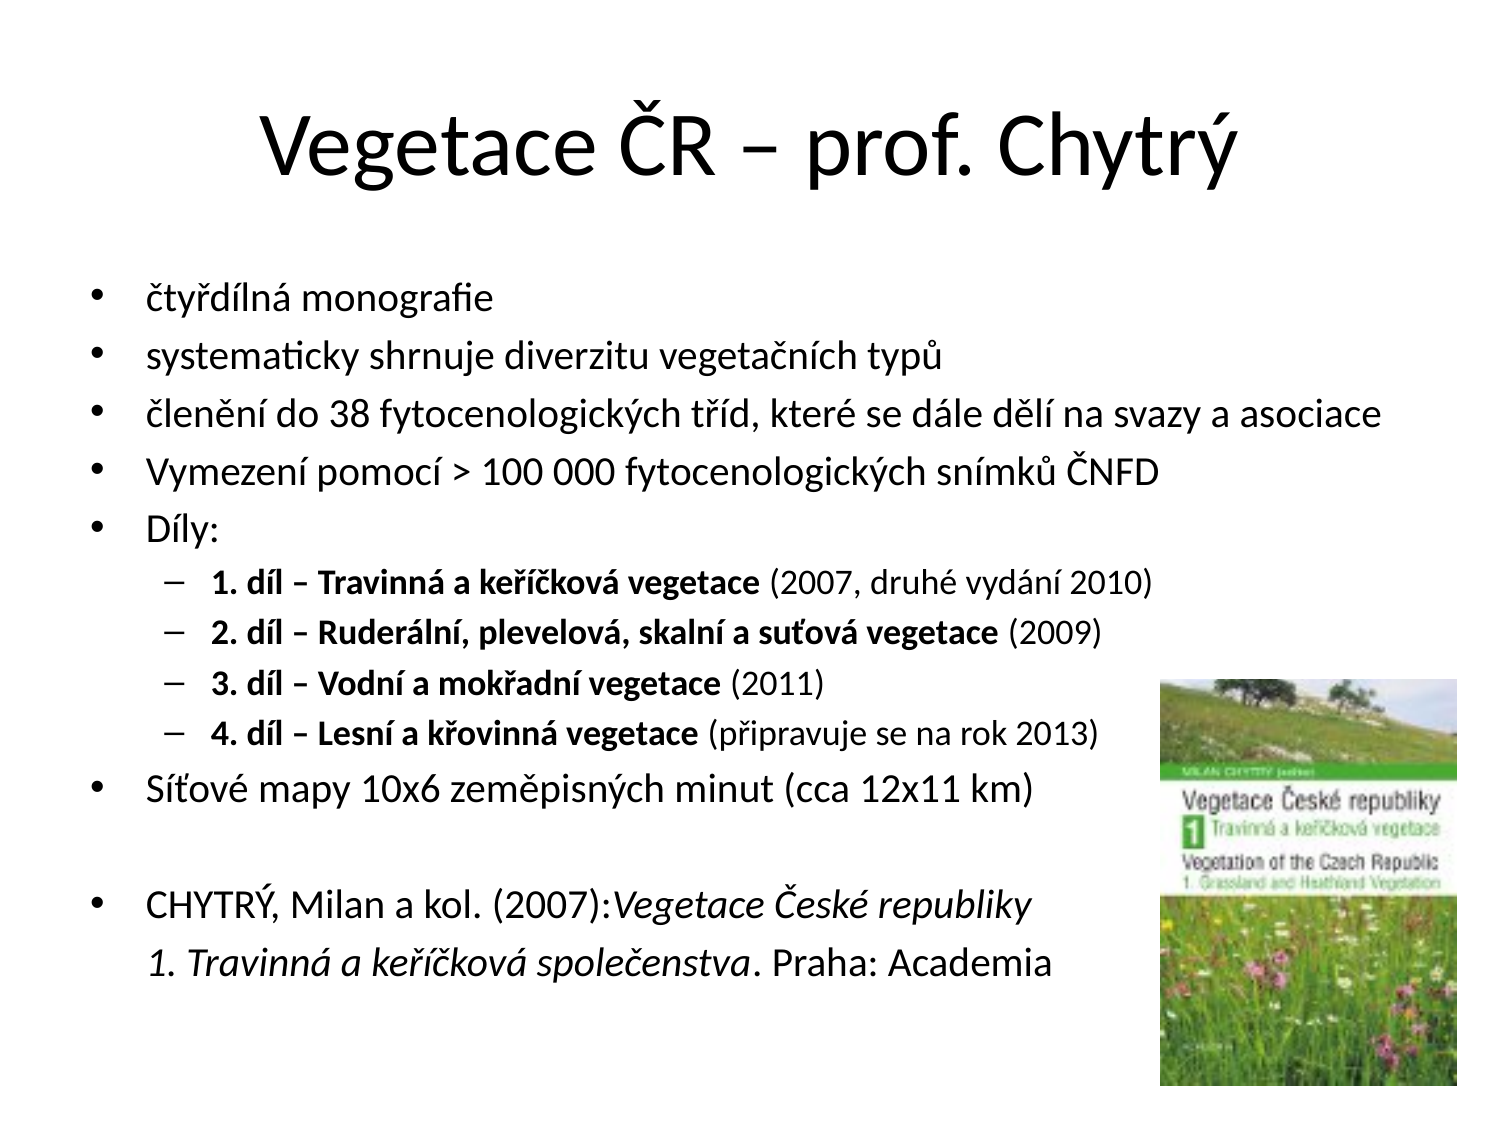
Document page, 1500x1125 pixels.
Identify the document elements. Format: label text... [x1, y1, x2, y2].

picture [1159, 679, 1457, 1087]
title Vegetace ČR – prof. Chytrý [75, 45, 1425, 233]
list čtyřdílná monografie systematicky shrnuje diverzitu vegetačních typů členění do 38 fytocenologických tříd, které se dále dělí na svazy a asociace Vymezení pomocí > 100 000 fytocenologických snímků ČNFD Díly: 1. díl – Travinná a keříčková vegetace (2007, druhé vydání 2010) 2. díl – Ruderální, plevelová, skalní a suťová vegetace (2009) 3. díl – Vodní a mokřadní vegetace (2011) 4. díl – Lesní a křovinná vegetace (připravuje se na rok 2013) Síťové mapy 10x6 zeměpisných minut (cca 12x11 km) CHYTRÝ, Milan a kol. (2007):Vegetace České republiky 1. Travinná a keříčková společenstva. Praha: Academia [75, 262, 1425, 1005]
